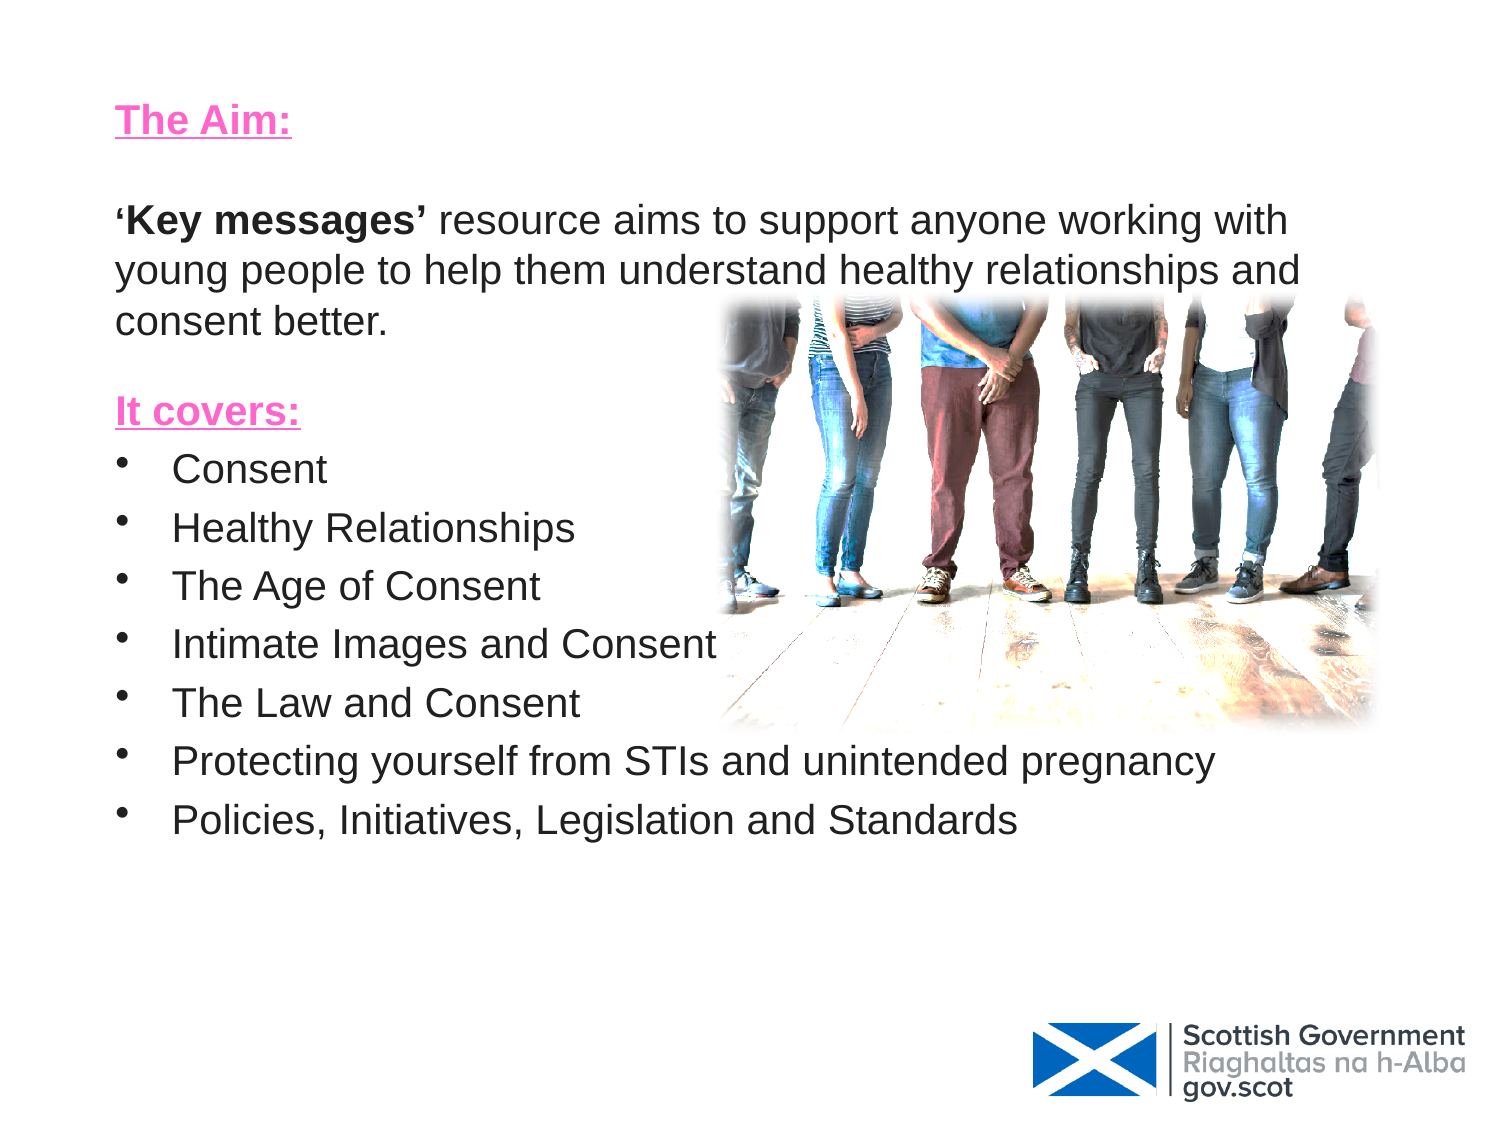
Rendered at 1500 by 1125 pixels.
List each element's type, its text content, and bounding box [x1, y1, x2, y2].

list It covers: Consent Healthy Relationships The Age of Consent Intimate Images and Consent The Law and Consent Protecting yourself from STIs and unintended pregnancy Policies, Initiatives, Legislation and Standards [100, 376, 1437, 917]
picture [714, 290, 1382, 737]
picture [1033, 1023, 1465, 1102]
text_box The Aim: ‘Key messages’ resource aims to support anyone working with young people to help them understand healthy relationships and consent better. [100, 85, 1423, 401]
